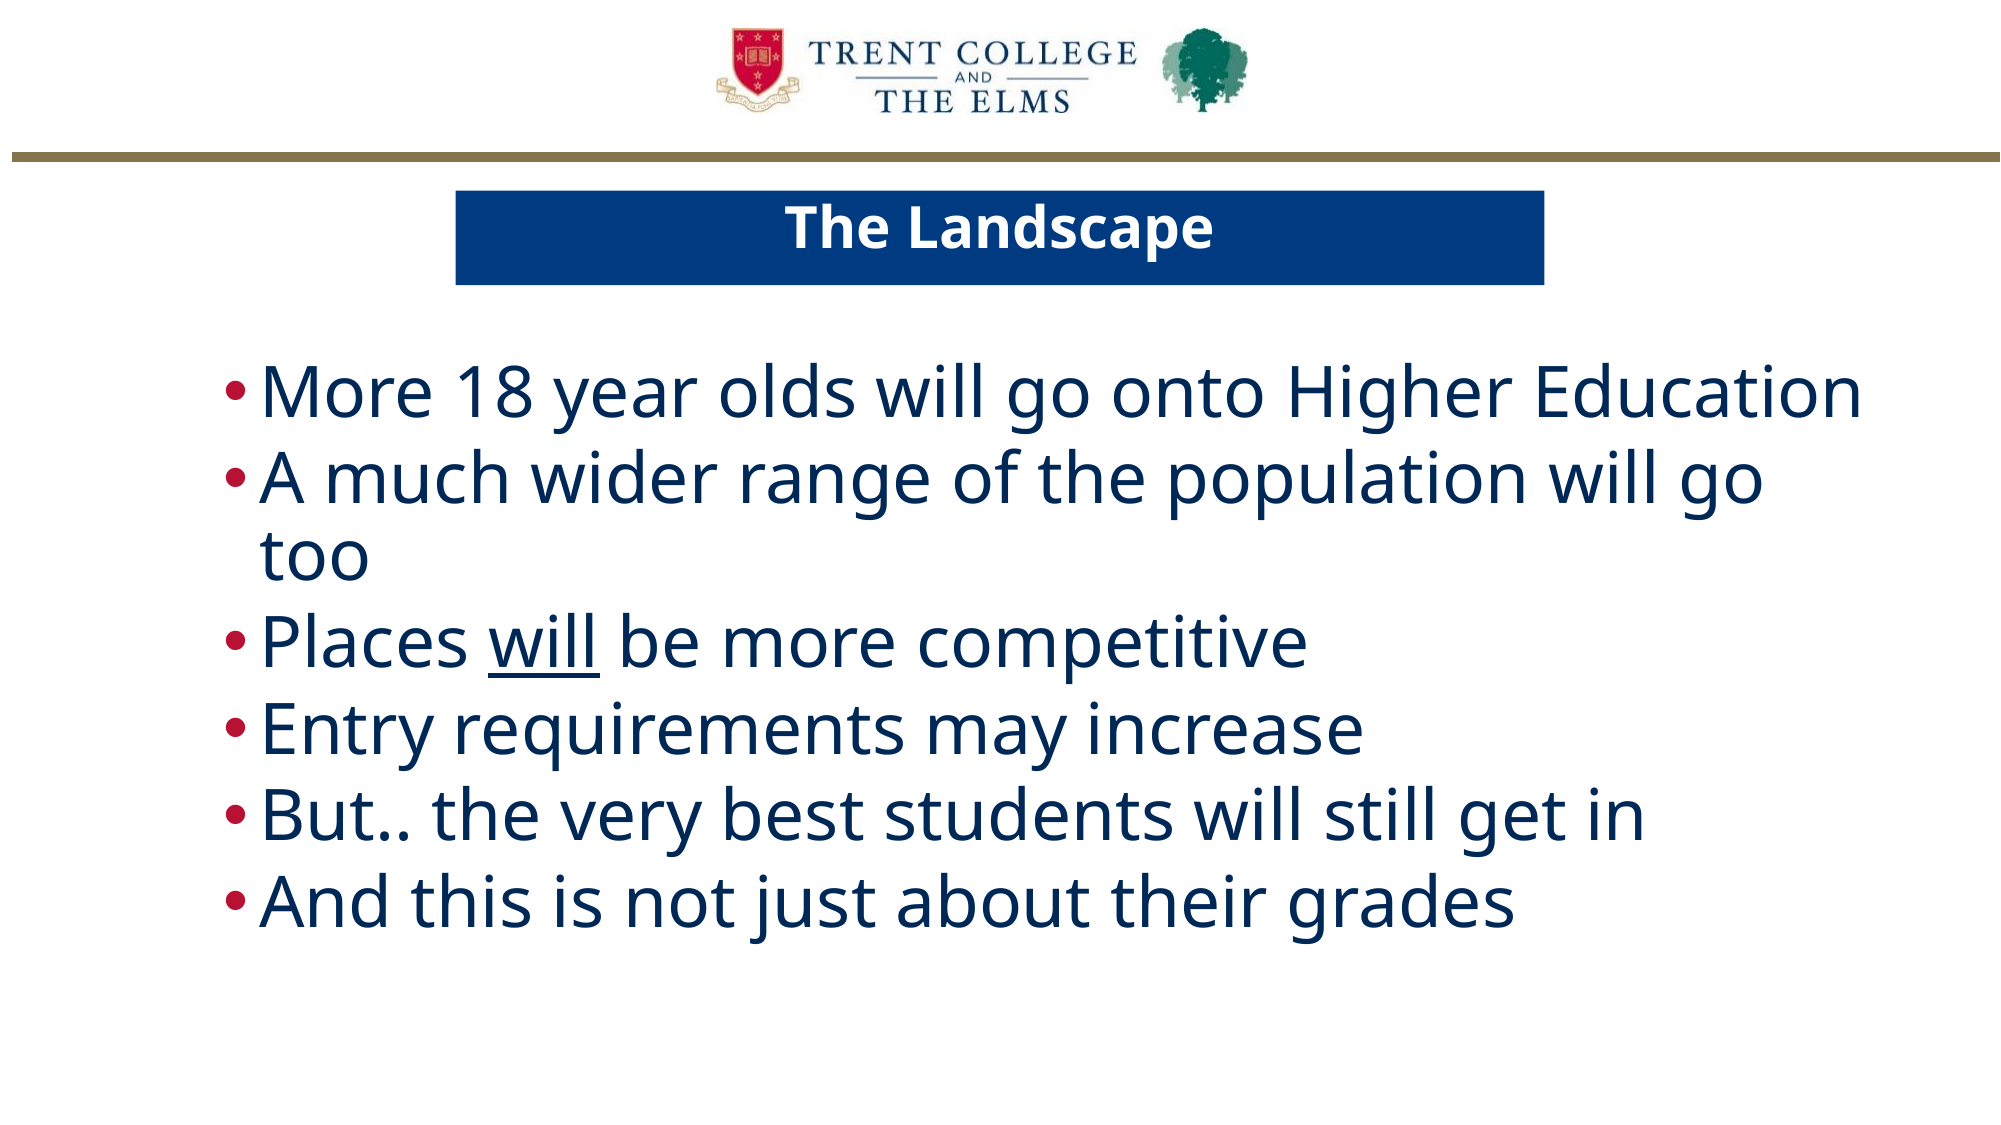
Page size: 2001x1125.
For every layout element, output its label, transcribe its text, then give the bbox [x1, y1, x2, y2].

list More 18 year olds will go onto Higher Education A much wider range of the population will go too Places will be more competitive Entry requirements may increase But.. the very best students will still get in And this is not just about their grades [137, 348, 1886, 1014]
picture [716, 28, 1248, 113]
list The Landscape [455, 190, 1545, 286]
